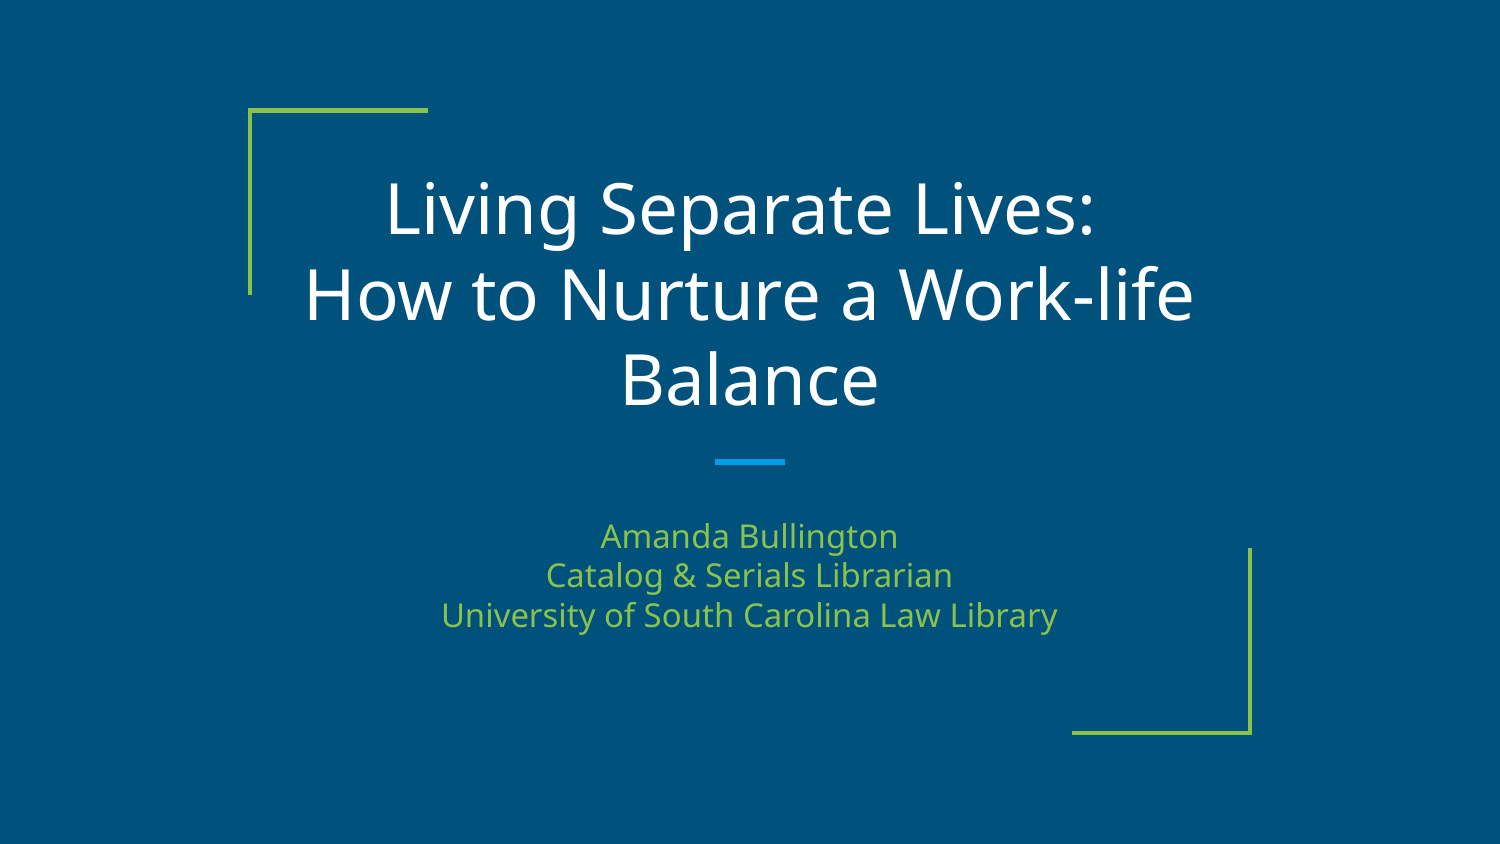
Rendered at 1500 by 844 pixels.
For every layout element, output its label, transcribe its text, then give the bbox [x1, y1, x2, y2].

title Living Separate Lives: How to Nurture a Work-life Balance [275, 195, 1225, 435]
picture [919, 184, 925, 195]
subtitle Amanda Bullington Catalog & Serials Librarian University of South Carolina Law Library [275, 500, 1225, 650]
picture [391, 184, 397, 195]
picture [604, 183, 632, 195]
